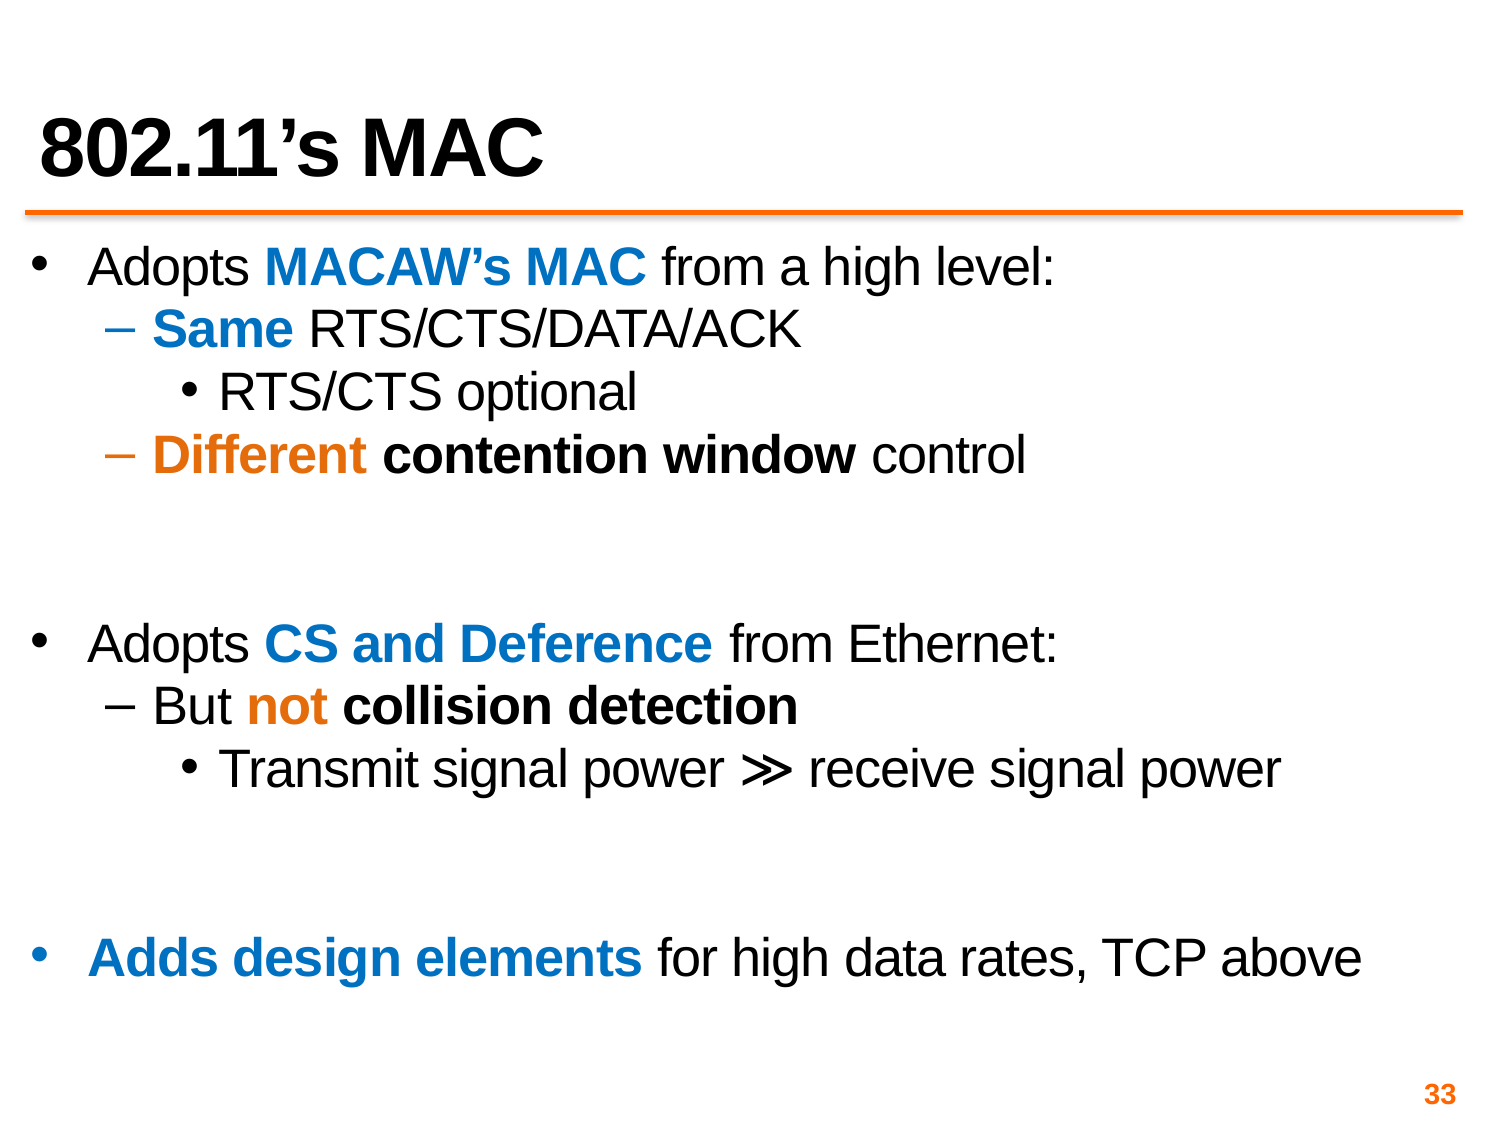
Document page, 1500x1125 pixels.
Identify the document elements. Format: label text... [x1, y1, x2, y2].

title 802.11’s MAC [24, 24, 1463, 201]
list Adopts MACAW’s MAC from a high level: Same RTS/CTS/DATA/ACK RTS/CTS optional Different contention window control Adopts CS and Deference from Ethernet: But not collision detection Transmit signal power ≫ receive signal power Adds design elements for high data rates, TCP above [24, 237, 1463, 1063]
slide_number 33 [1112, 1074, 1463, 1110]
